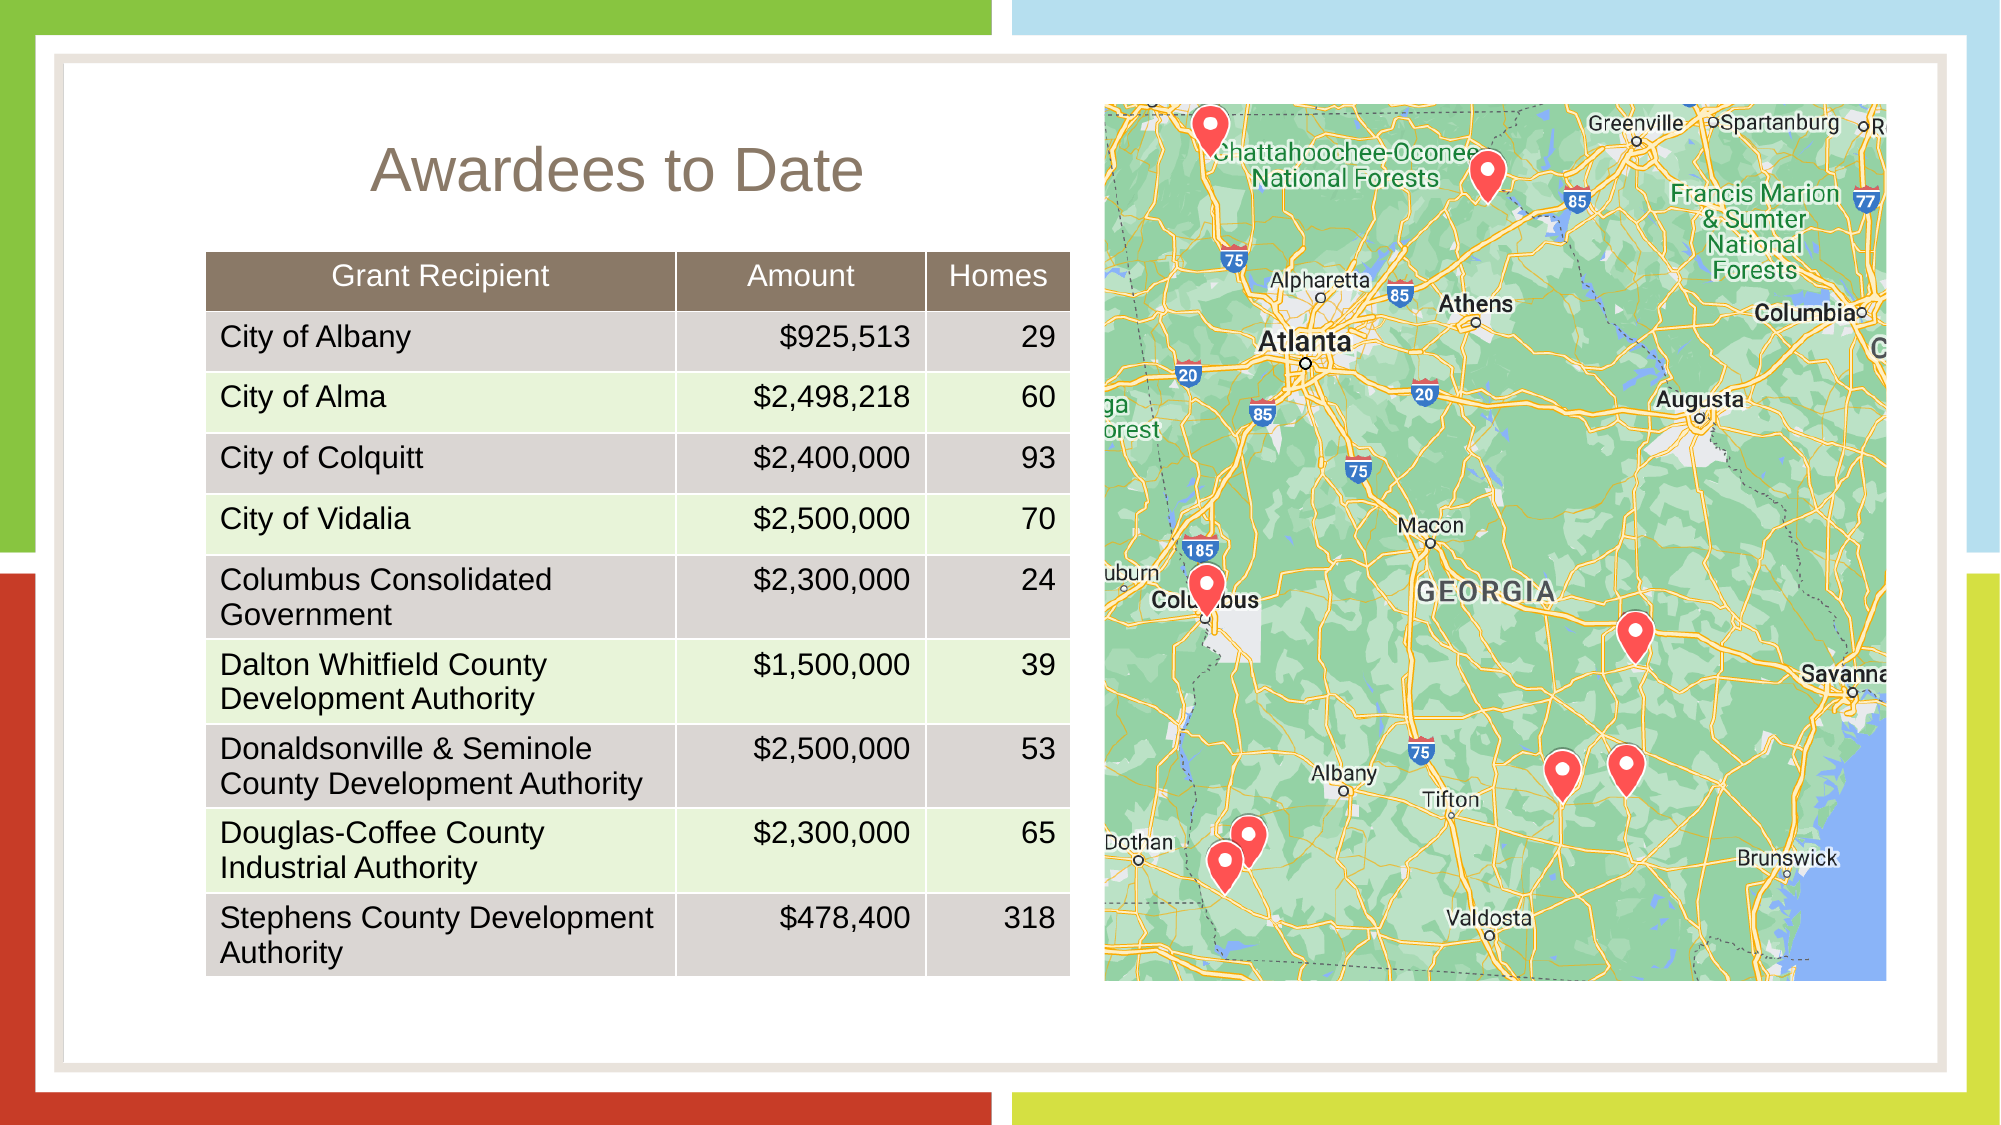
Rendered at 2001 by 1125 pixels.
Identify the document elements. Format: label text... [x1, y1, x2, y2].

table_header Homes [927, 252, 1070, 311]
table_cell $2,300,000 [677, 556, 925, 638]
table_cell $2,300,000 [677, 809, 925, 892]
table_cell City of Colquitt [206, 434, 675, 493]
table_cell City of Vidalia [206, 495, 675, 554]
table_cell Dalton Whitfield County Development Authority [206, 640, 675, 723]
table_cell City of Albany [206, 312, 675, 371]
table_cell 29 [927, 312, 1070, 371]
table_cell $2,498,218 [677, 373, 925, 432]
table_cell 60 [927, 373, 1070, 432]
table_cell $1,500,000 [677, 640, 925, 723]
table_cell 39 [927, 640, 1070, 723]
table_header Amount [677, 252, 925, 311]
table_cell Douglas-Coffee County Industrial Authority [206, 809, 675, 892]
table_cell City of Alma [206, 373, 675, 432]
table_cell Stephens County Development Authority [206, 894, 675, 976]
title Awardees to Date [355, 120, 921, 226]
table_cell 93 [927, 434, 1070, 493]
table_cell 24 [927, 556, 1070, 638]
table_cell Donaldsonville & Seminole County Development Authority [206, 725, 675, 807]
picture [0, 0, 2000, 1125]
table_cell $2,500,000 [677, 495, 925, 554]
table_cell 53 [927, 725, 1070, 807]
table_cell $2,500,000 [677, 725, 925, 807]
table_cell $2,400,000 [677, 434, 925, 493]
table_cell 65 [927, 809, 1070, 892]
table_cell 70 [927, 495, 1070, 554]
table_cell $925,513 [677, 312, 925, 371]
table_cell Columbus Consolidated Government [206, 556, 675, 638]
table_cell 318 [927, 894, 1070, 976]
table_header Grant Recipient [206, 252, 675, 311]
table_cell $478,400 [677, 894, 925, 976]
